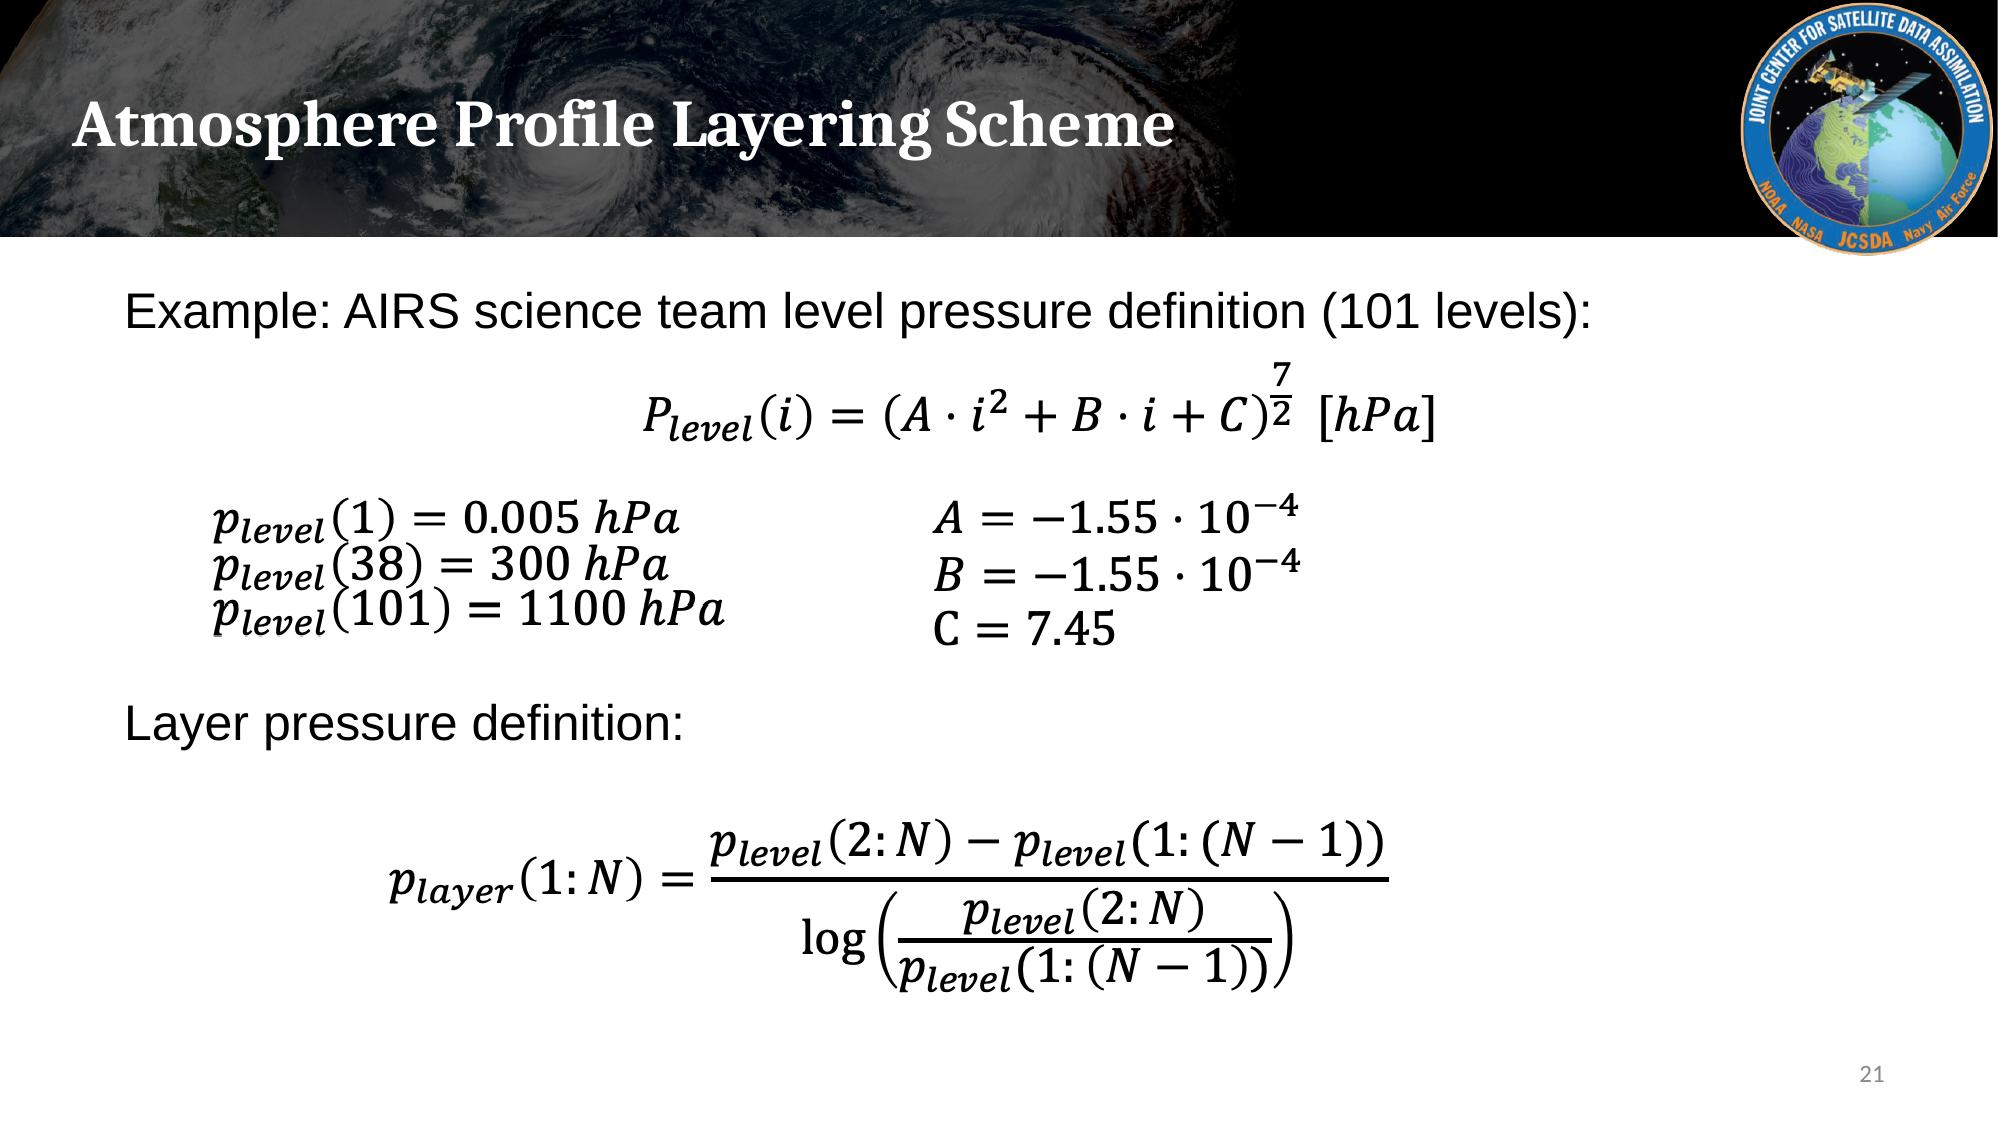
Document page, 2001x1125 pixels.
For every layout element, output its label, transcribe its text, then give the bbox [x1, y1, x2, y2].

text_box [630, 355, 1460, 443]
slide_number ‹#› [1433, 1042, 1900, 1103]
text_box [922, 484, 1309, 540]
picture [1727, 0, 2000, 263]
text_box Example: AIRS science team level pressure definition (101 levels): [109, 270, 1666, 346]
text_box [202, 575, 735, 637]
text_box [922, 540, 1311, 601]
text_box [202, 484, 690, 545]
text_box [376, 808, 1398, 993]
picture [0, 0, 1541, 237]
text_box Layer pressure definition: [109, 682, 711, 758]
text_box [922, 596, 1125, 657]
title Atmosphere Profile Layering Scheme [57, 45, 1666, 195]
text_box [202, 529, 679, 575]
